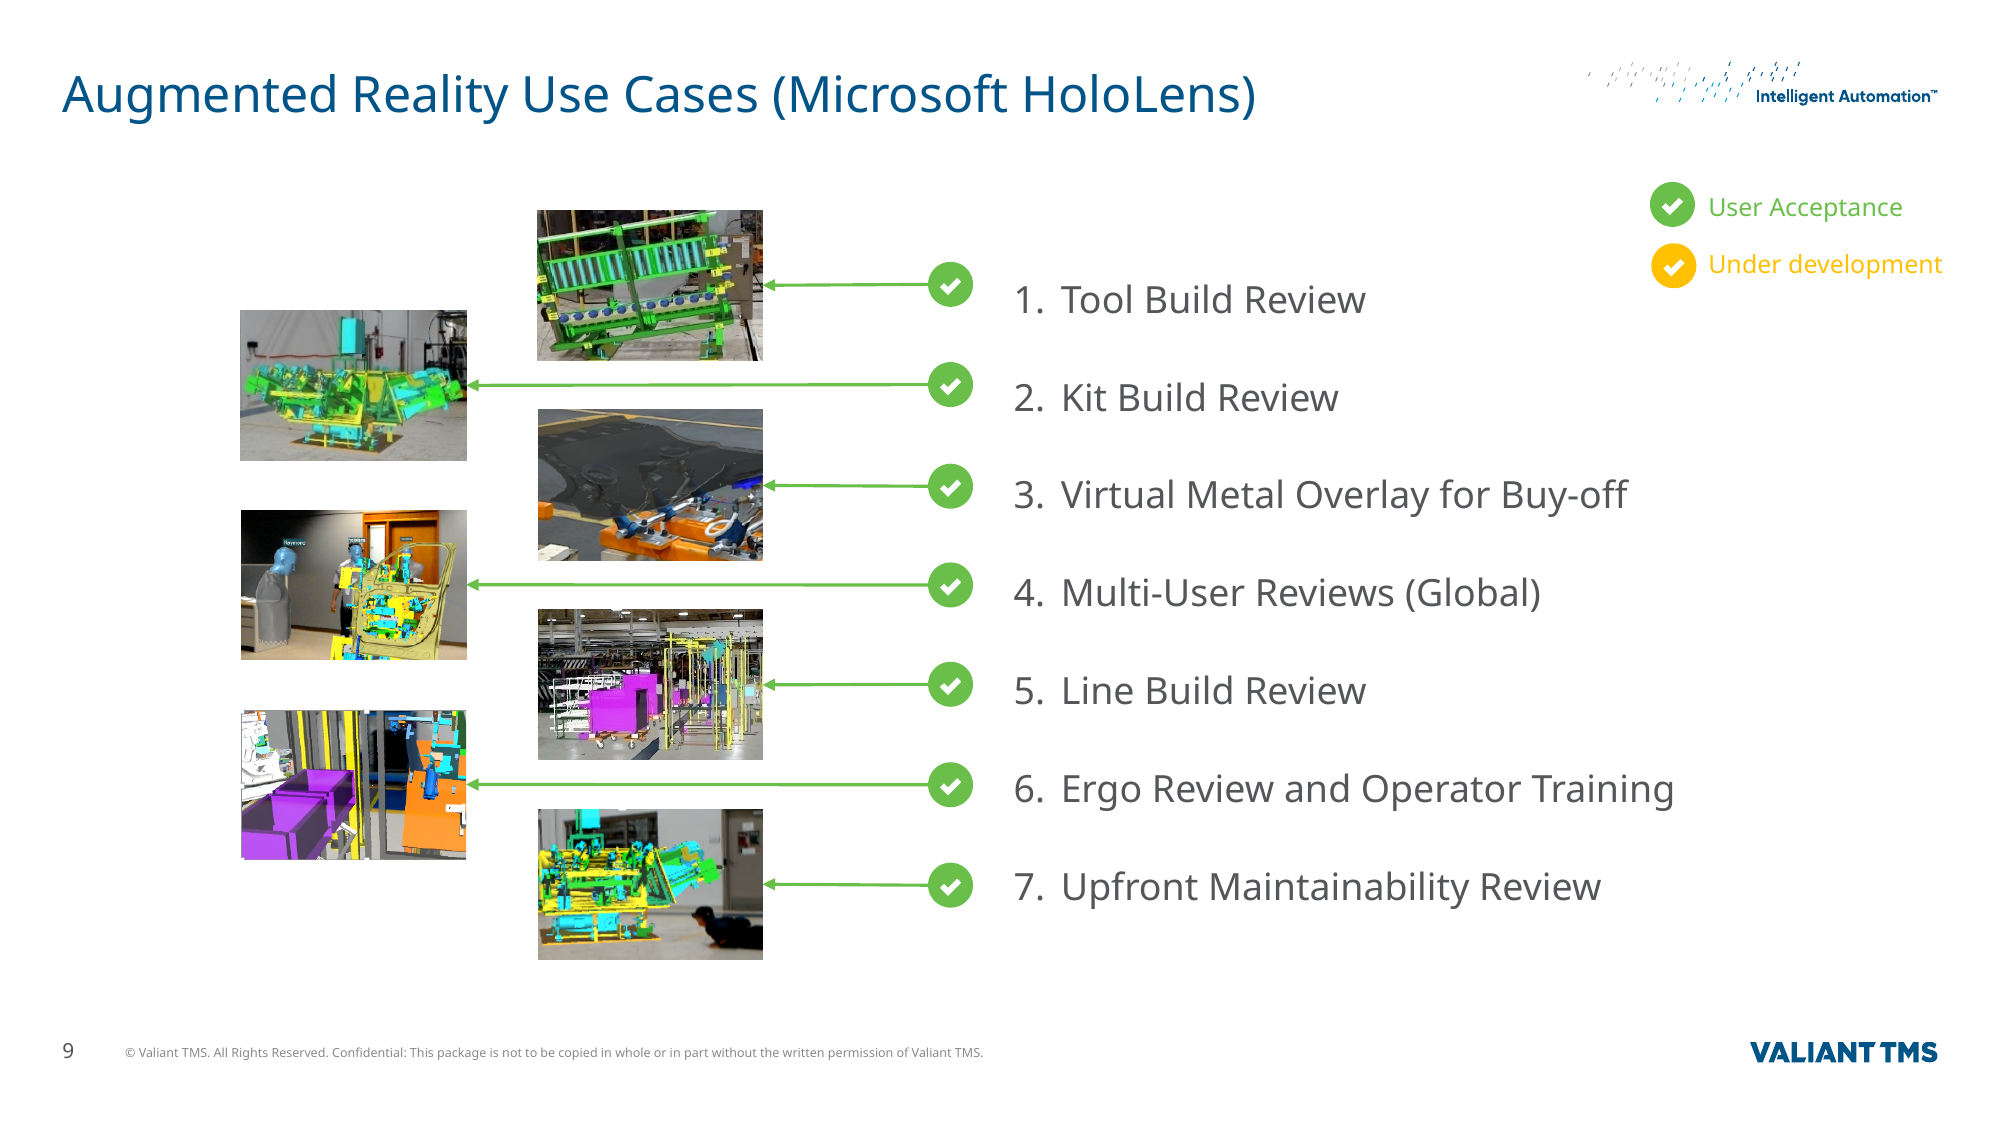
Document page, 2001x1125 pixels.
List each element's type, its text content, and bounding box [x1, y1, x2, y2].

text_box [927, 261, 974, 308]
picture [538, 409, 763, 561]
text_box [927, 862, 974, 908]
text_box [1649, 181, 1955, 289]
picture [537, 609, 763, 761]
picture [537, 210, 763, 361]
text_box Tool Build Review Kit Build Review Virtual Metal Overlay for Buy-off Multi-User Reviews (Global) Line Build Review Ergo Review and Operator Training Upfront Maintainability Review [998, 257, 1741, 914]
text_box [927, 661, 974, 707]
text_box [927, 761, 974, 808]
picture [240, 510, 467, 660]
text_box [927, 463, 974, 509]
title Augmented Reality Use Cases (Microsoft HoloLens) [62, 62, 1938, 121]
picture [240, 310, 467, 461]
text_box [927, 562, 974, 608]
picture [538, 808, 763, 960]
picture [240, 709, 467, 860]
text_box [927, 361, 974, 408]
